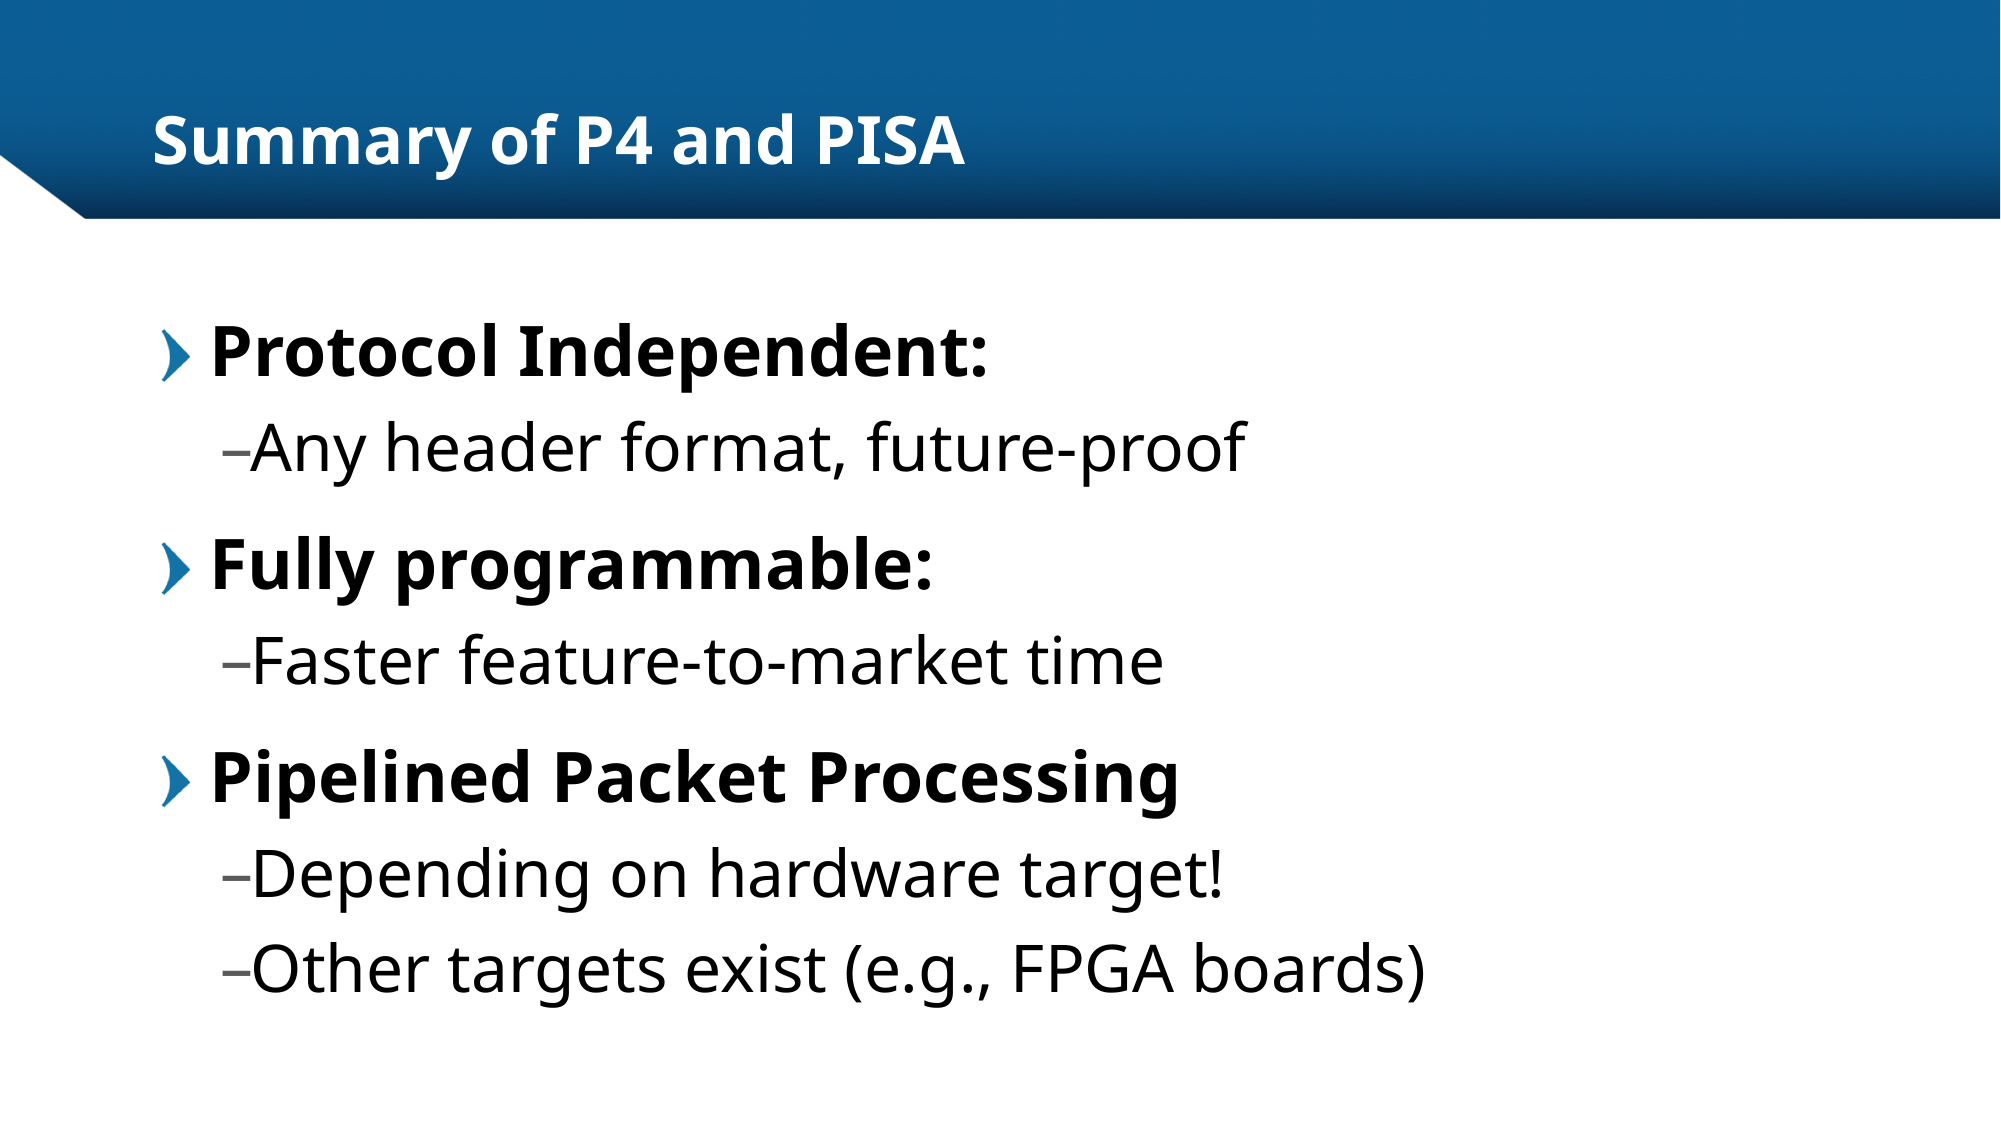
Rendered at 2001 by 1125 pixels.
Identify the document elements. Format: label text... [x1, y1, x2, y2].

list Protocol Independent: Any header format, future-proof Fully programmable: Faster feature-to-market time Pipelined Packet Processing Depending on hardware target! Other targets exist (e.g., FPGA boards) [137, 299, 1863, 1014]
title Summary of P4 and PISA [137, 59, 1863, 216]
picture [0, 0, 2001, 1125]
